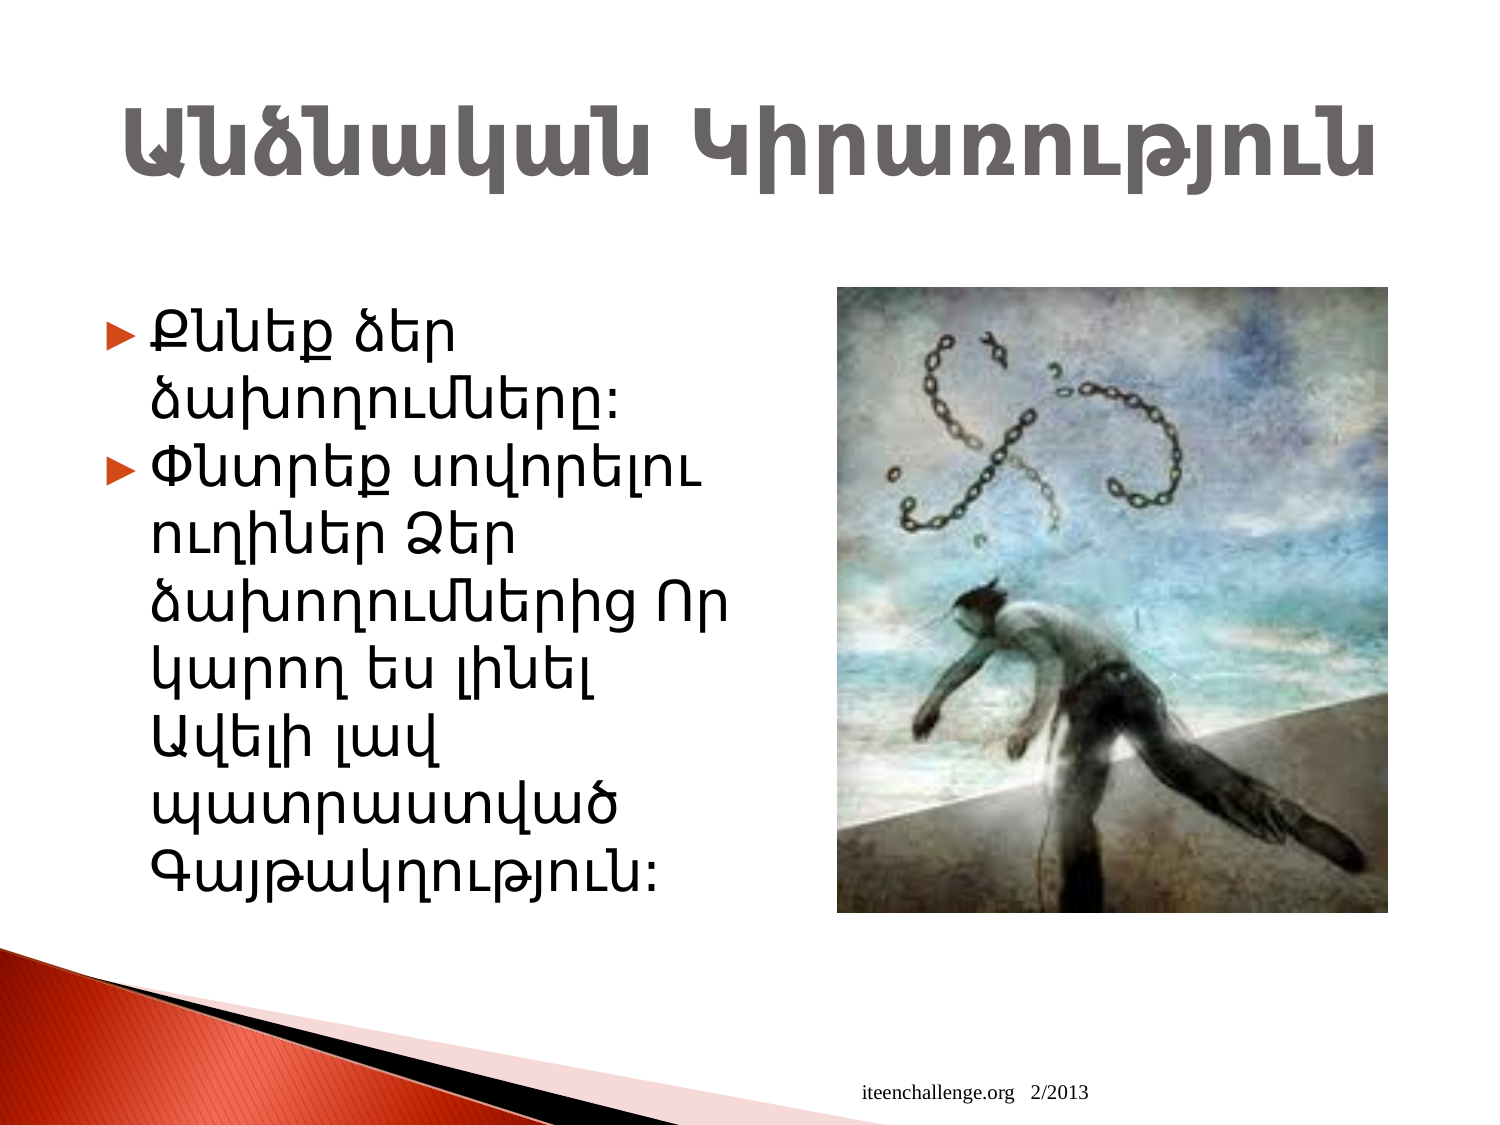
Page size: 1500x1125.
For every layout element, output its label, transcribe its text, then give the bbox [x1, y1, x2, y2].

list Քննեք ձեր ձախողումները: Փնտրեք սովորելու ուղիներ Ձեր ձախողումներից Որ կարող ես լինել Ավելի լավ պատրաստված Գայթակղություն: [75, 287, 763, 900]
title Անձնական Կիրառություն [73, 43, 1426, 235]
text_box iteenchallenge.org 2/2013 [718, 1051, 1105, 1112]
picture [0, 946, 559, 1125]
picture [837, 287, 1388, 913]
